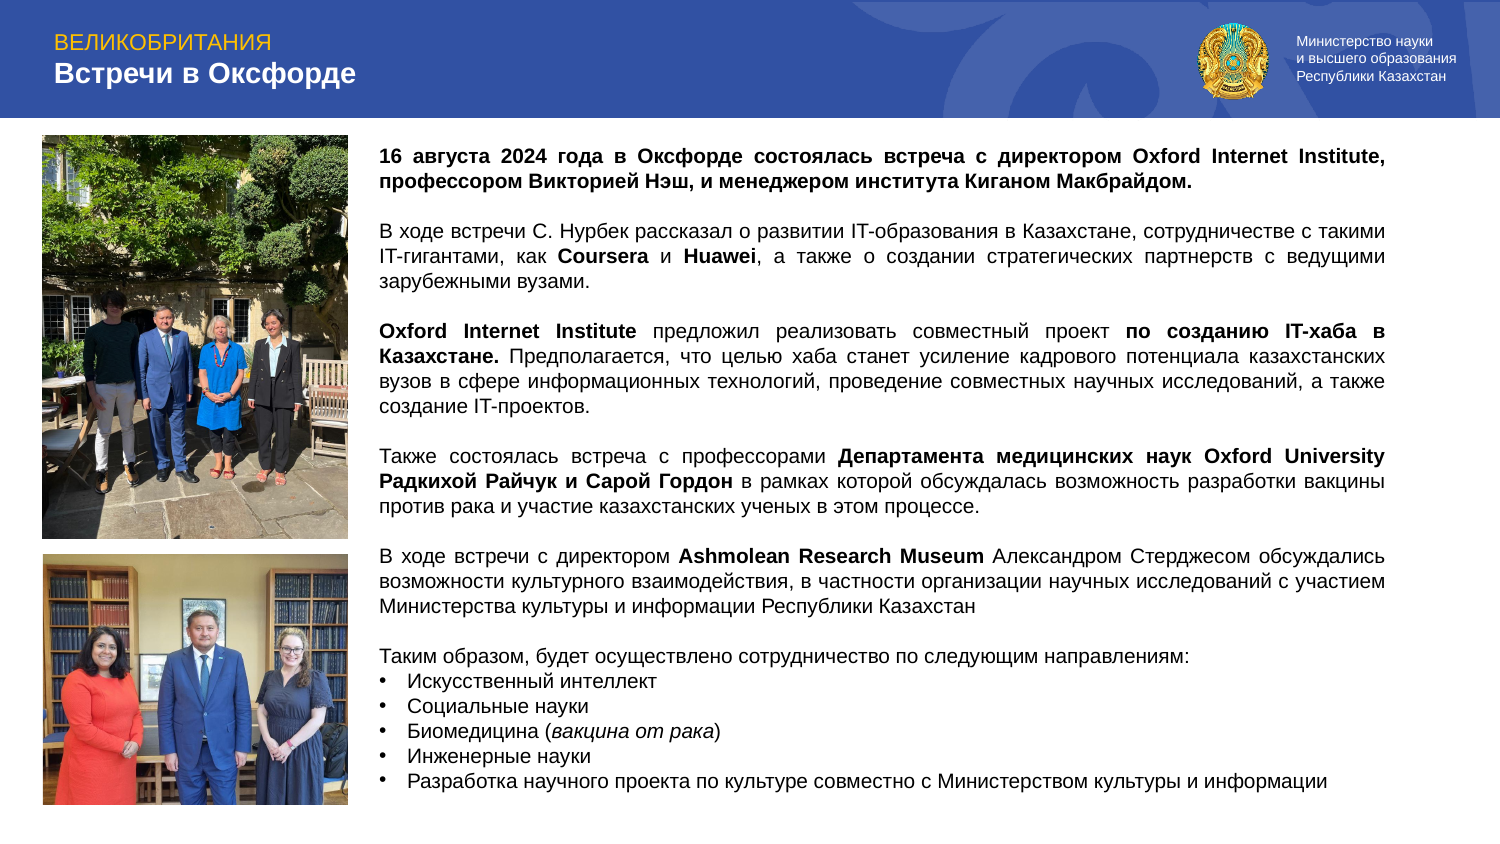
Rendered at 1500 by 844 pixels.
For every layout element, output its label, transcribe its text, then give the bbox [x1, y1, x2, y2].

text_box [0, 0, 1500, 121]
picture [42, 135, 348, 540]
text_box 16 августа 2024 года в Оксфорде состоялась встреча с директором Oxford Internet Institute, профессором Викторией Нэш, и менеджером института Киганом Макбрайдом. В ходе встречи С. Нурбек рассказал о развитии IT-образования в Казахстане, сотрудничестве с такими IT-гигантами, как Coursera и Huawei, а также о создании стратегических партнерств с ведущими зарубежными вузами. Oxford Internet Institute предложил реализовать совместный проект по созданию IT-хаба в Казахстане. Предполагается, что целью хаба станет усиление кадрового потенциала казахстанских вузов в сфере информационных технологий, проведение совместных научных исследований, а также создание IT-проектов. Также состоялась встреча с профессорами Департамента медицинских наук Oxford University Радкихой Райчук и Сарой Гордон в рамках которой обсуждалась возможность разработки вакцины против рака и участие казахстанских ученых в этом процессе. В ходе встречи с директором Ashmolean Research Museum Александром Стерджесом обсуждались возможности культурного взаимодействия, в частности организации научных исследований с участием Министерства культуры и информации Республики Казахстан Таким образом, будет осуществлено сотрудничество по следующим направлениям: Искусственный интеллект Социальные науки Биомедицина (вакцина от рака) Инженерные науки Разработка научного проекта по культуре совместно с Министерством культуры и информации [371, 135, 1393, 844]
picture [42, 553, 348, 806]
text_box [83, 518, 996, 594]
